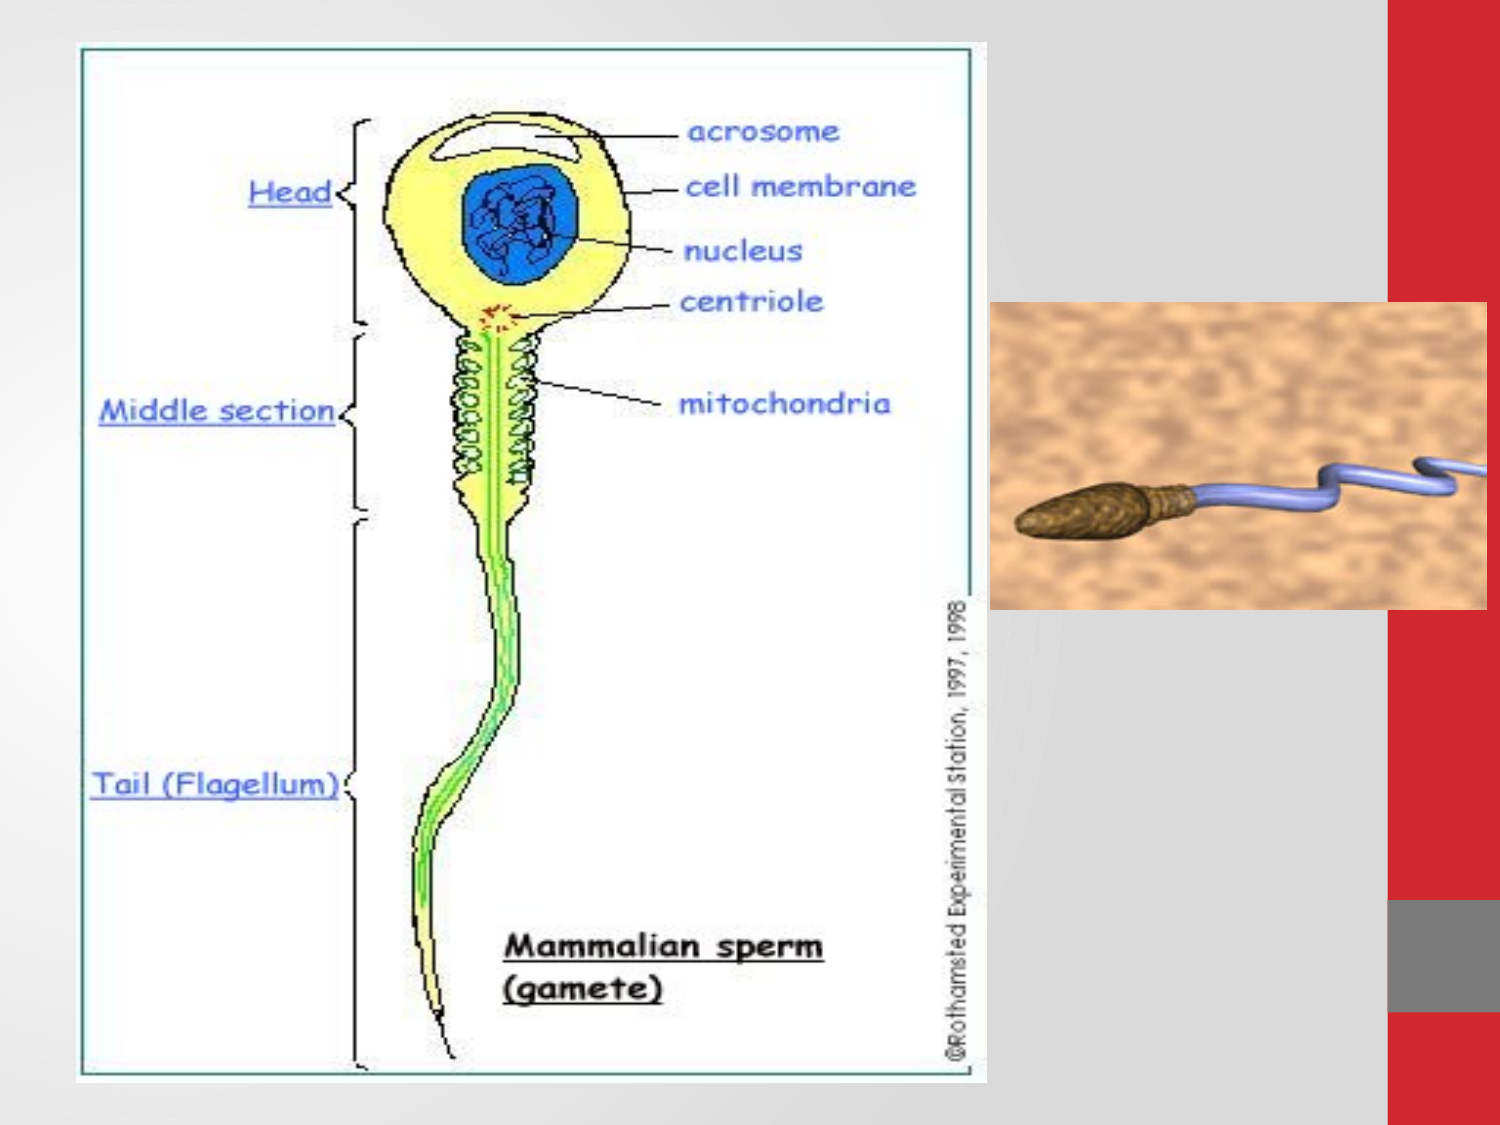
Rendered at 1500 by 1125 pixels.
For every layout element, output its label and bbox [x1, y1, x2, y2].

picture [76, 42, 987, 1083]
picture [989, 302, 1487, 611]
